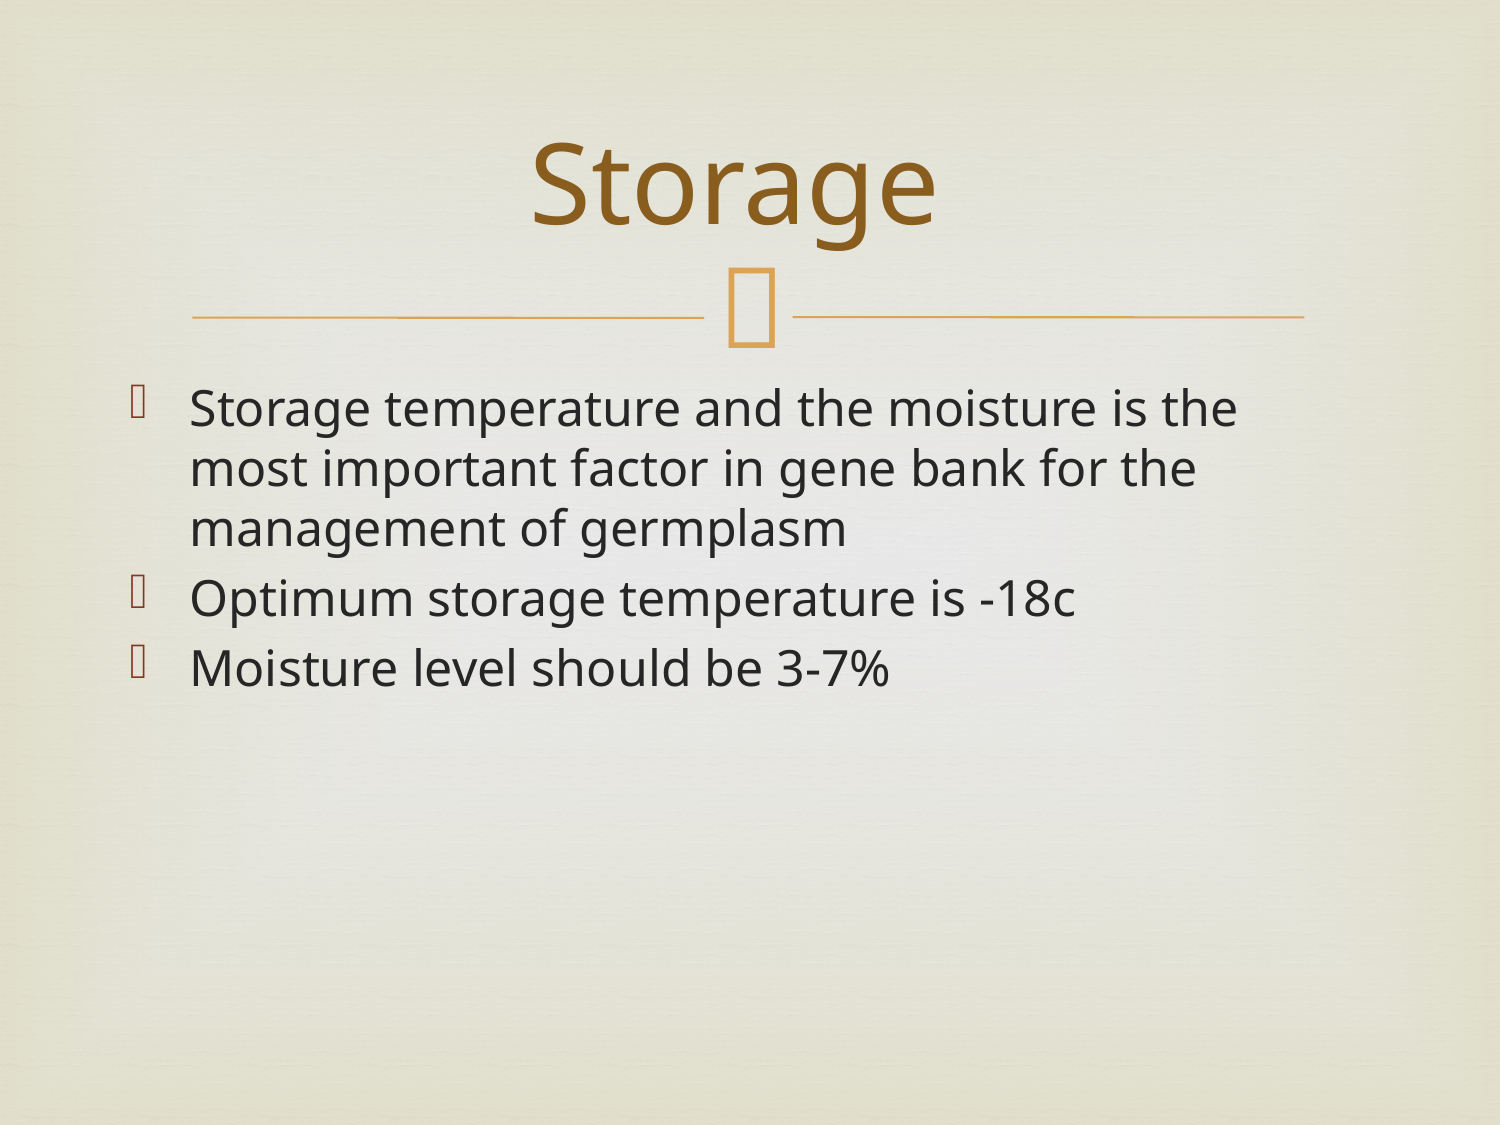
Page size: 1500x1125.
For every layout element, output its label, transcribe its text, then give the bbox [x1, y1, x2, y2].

list Storage temperature and the moisture is the most important factor in gene bank for the management of germplasm Optimum storage temperature is -18c Moisture level should be 3-7% [114, 368, 1386, 1005]
title Storage [112, 93, 1386, 267]
